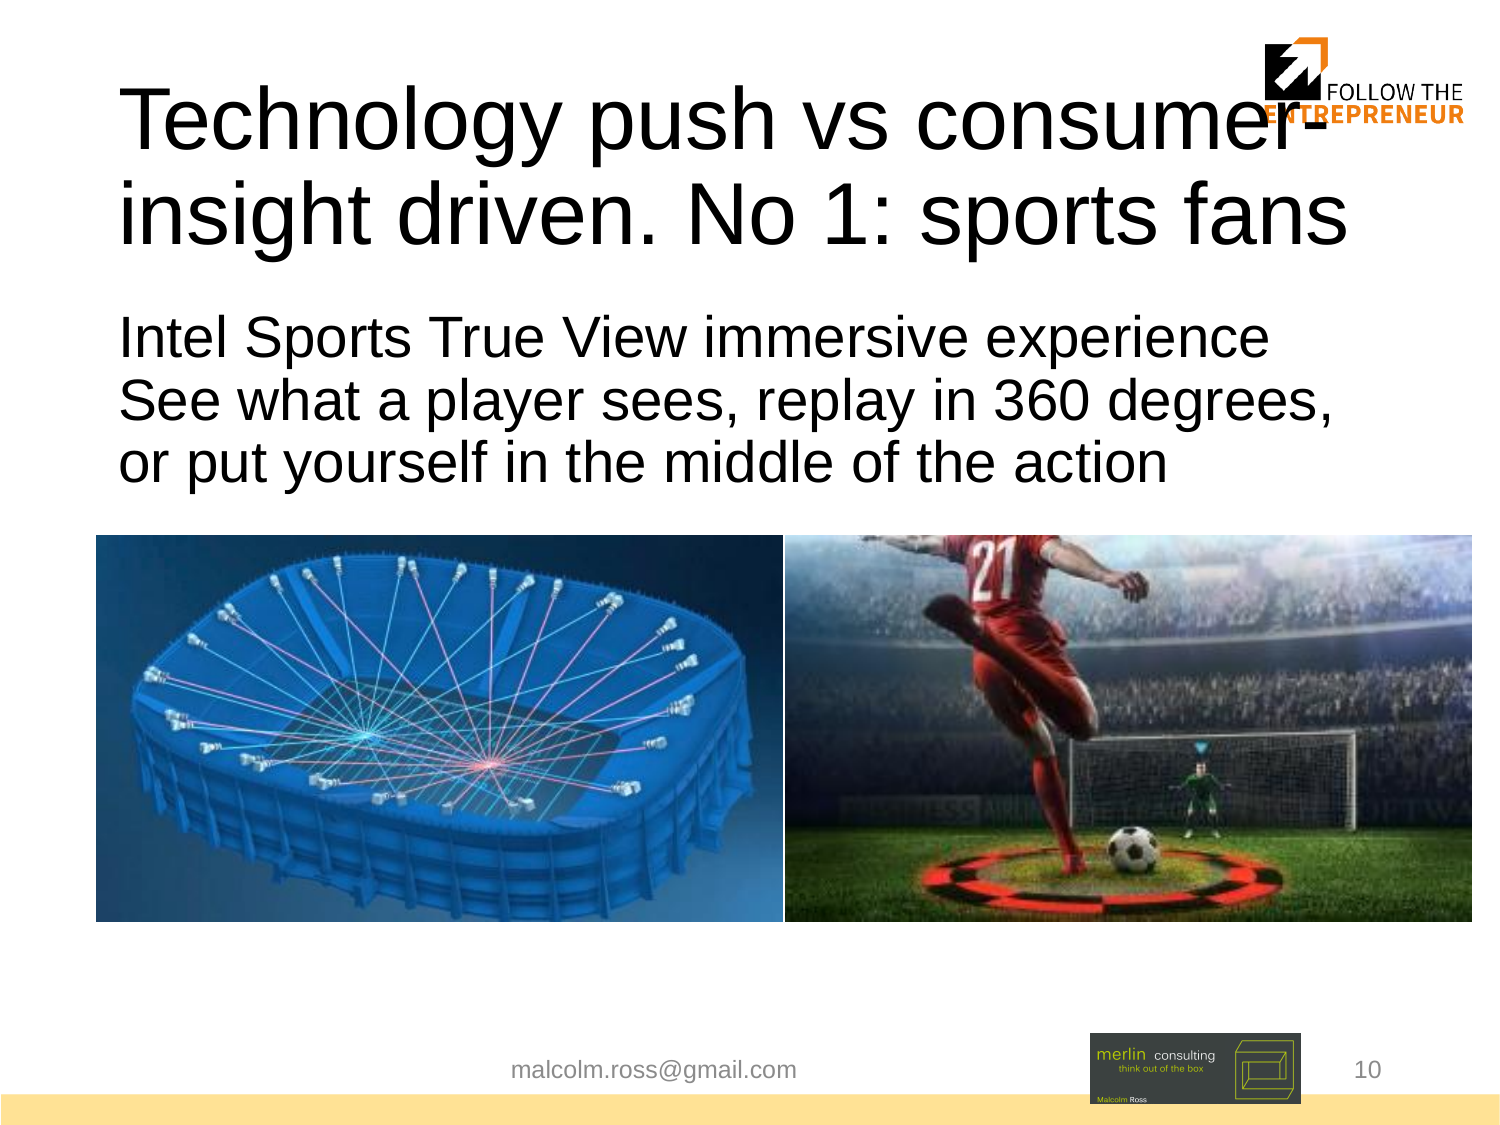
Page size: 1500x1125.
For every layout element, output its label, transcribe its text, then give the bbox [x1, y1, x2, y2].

picture [1264, 37, 1464, 124]
title Technology push vs consumer-insight driven. No 1: sports fans [103, 59, 1397, 278]
picture [96, 535, 783, 922]
footer malcolm.ross@gmail.com [245, 1035, 1063, 1103]
slide_number 10 [1317, 1035, 1397, 1103]
list Intel Sports True View immersive experience See what a player sees, replay in 360 degrees, or put yourself in the middle of the action [103, 299, 1397, 1014]
picture [785, 535, 1472, 922]
picture [0, 1033, 1500, 1125]
